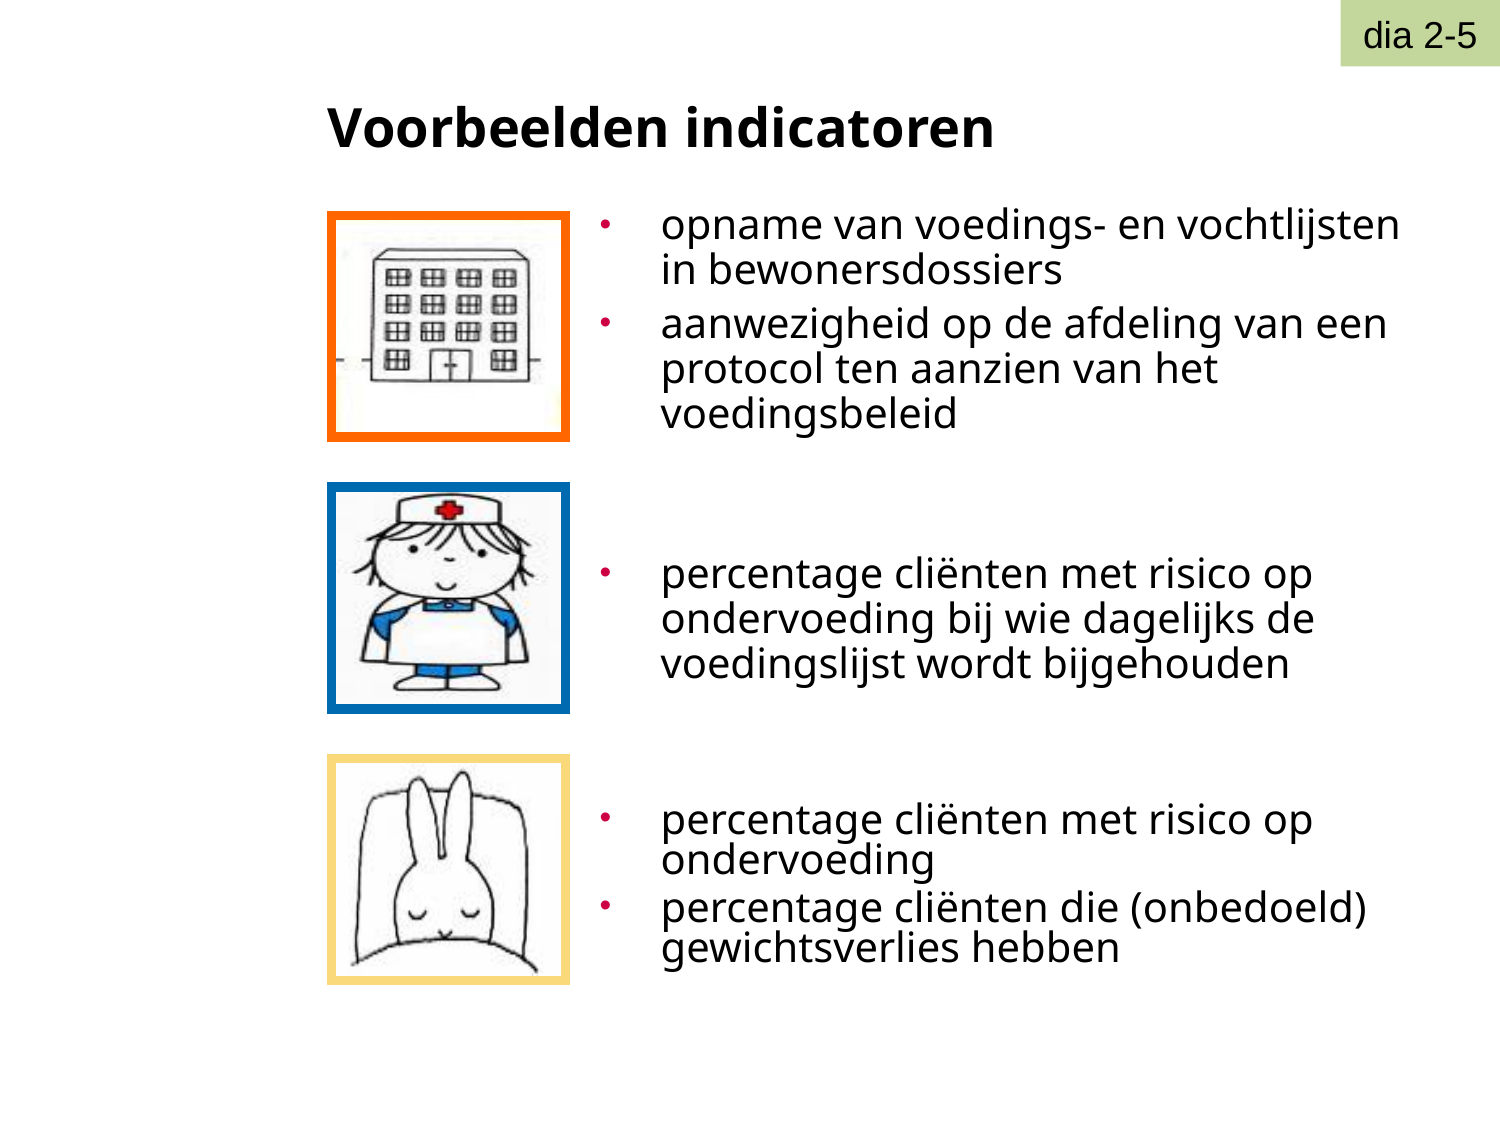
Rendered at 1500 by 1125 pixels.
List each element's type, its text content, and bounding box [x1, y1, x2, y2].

text_box dia 2-5 [1340, 0, 1500, 67]
picture [336, 219, 562, 433]
picture [336, 763, 562, 977]
list opname van voedings- en vochtlijsten in bewonersdossiers aanwezigheid op de afdeling van een protocol ten aanzien van het voedingsbeleid percentage cliënten met risico op ondervoeding bij wie dagelijks de voedingslijst wordt bijgehouden percentage cliënten met risico op ondervoeding percentage cliënten die (onbedoeld) gewichtsverlies hebben [584, 196, 1453, 906]
picture [336, 491, 562, 705]
title Voorbeelden indicatoren [312, 54, 1400, 197]
